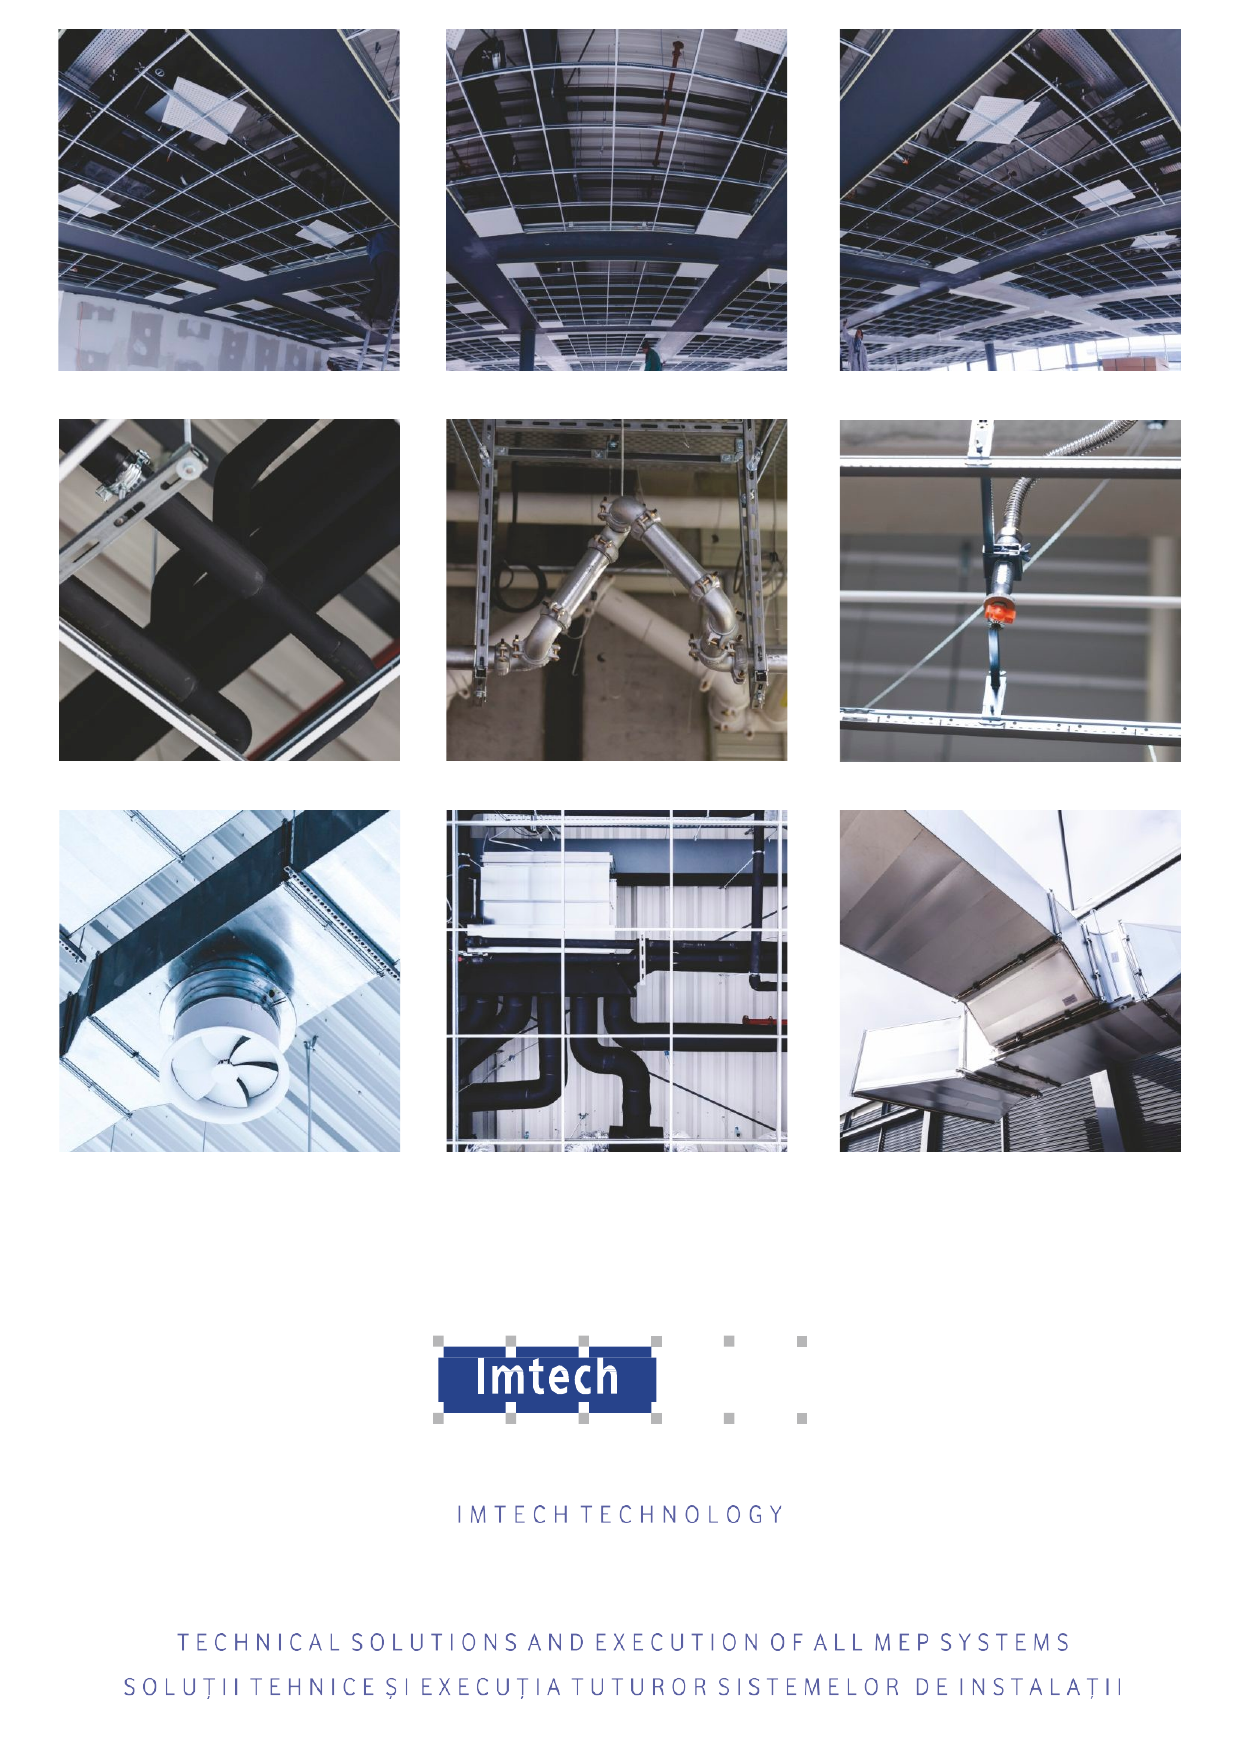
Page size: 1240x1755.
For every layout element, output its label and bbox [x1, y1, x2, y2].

text_box [59, 810, 401, 1152]
text_box [578, 1412, 589, 1424]
text_box [446, 419, 788, 761]
text_box [443, 1346, 506, 1358]
text_box [578, 1335, 589, 1347]
text_box [446, 810, 788, 1152]
text_box [443, 1402, 506, 1413]
text_box [549, 1365, 569, 1395]
text_box [438, 1357, 657, 1402]
text_box [516, 1346, 579, 1358]
text_box [839, 420, 1181, 762]
text_box [723, 1412, 735, 1424]
text_box [58, 29, 400, 371]
text_box [492, 1365, 524, 1394]
text_box [433, 1335, 444, 1347]
text_box [723, 1335, 735, 1347]
text_box [124, 1633, 1120, 1699]
text_box [446, 29, 788, 371]
text_box [597, 1357, 617, 1394]
text_box [839, 810, 1181, 1152]
text_box [433, 1412, 444, 1424]
text_box [529, 1358, 544, 1395]
text_box [574, 1365, 591, 1395]
text_box [59, 419, 400, 761]
text_box [458, 1505, 782, 1523]
text_box [505, 1335, 517, 1347]
text_box [589, 1402, 652, 1413]
text_box [516, 1402, 579, 1413]
text_box [839, 29, 1181, 371]
text_box [589, 1346, 652, 1358]
text_box [505, 1412, 517, 1424]
